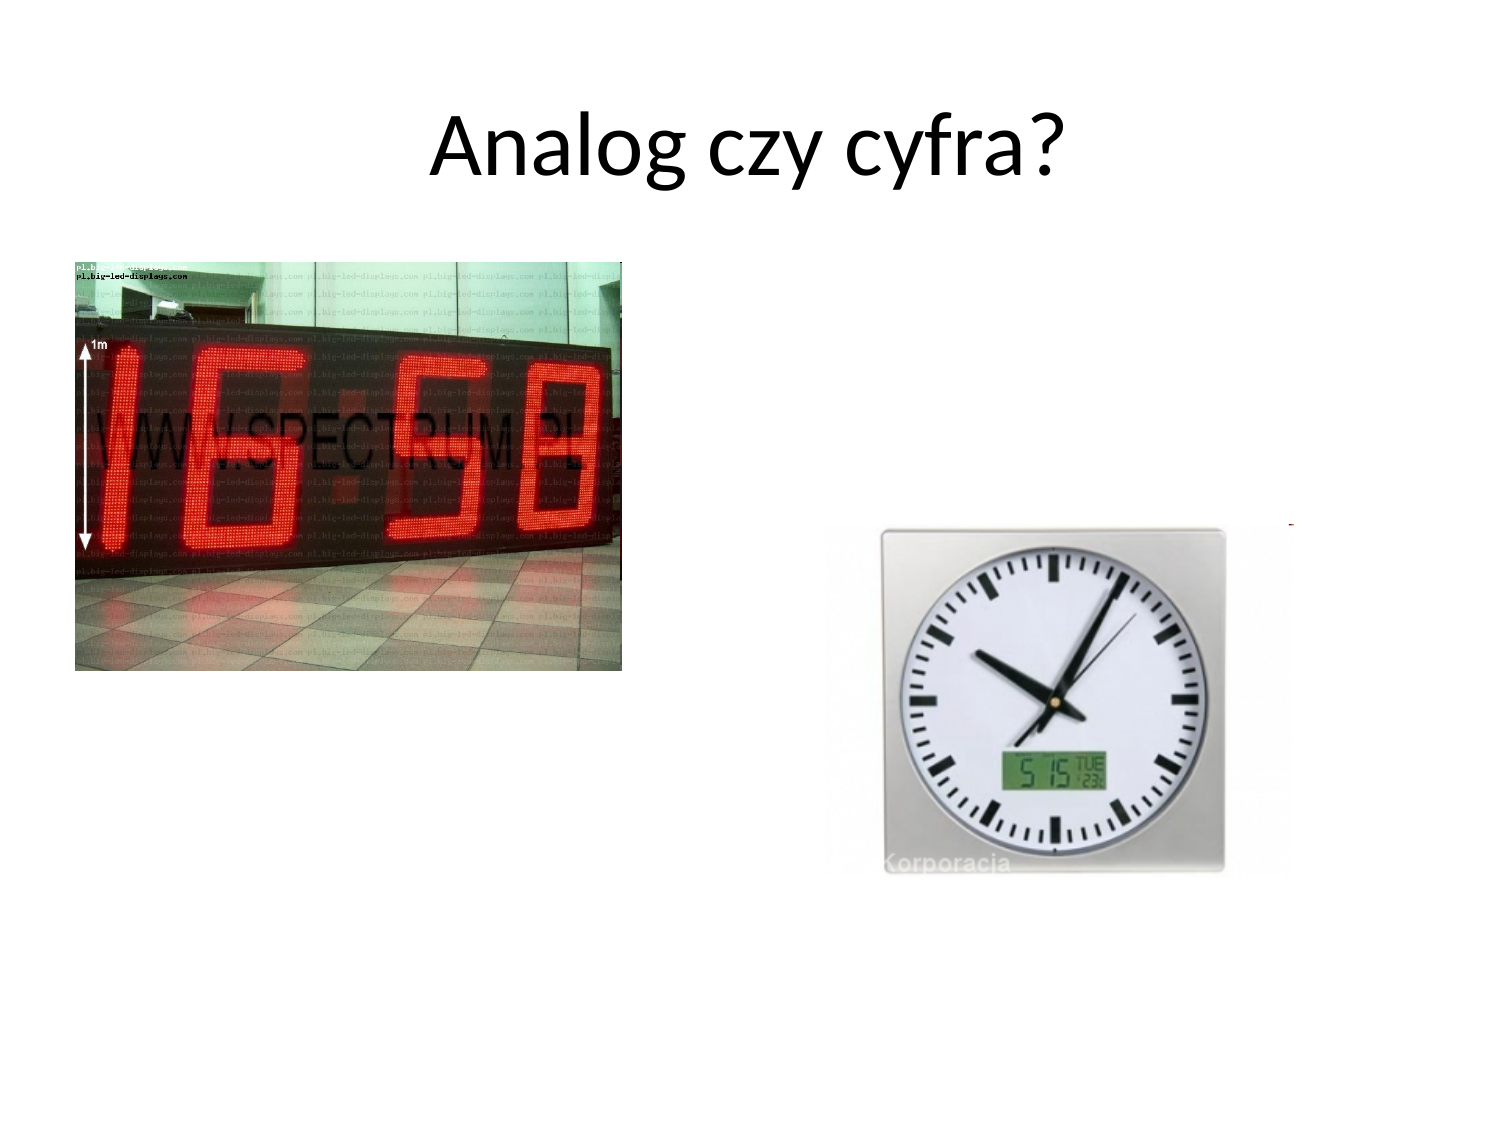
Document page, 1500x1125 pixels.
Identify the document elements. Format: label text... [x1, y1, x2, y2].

title Analog czy cyfra? [75, 45, 1425, 233]
picture [74, 262, 622, 671]
picture [824, 524, 1294, 877]
